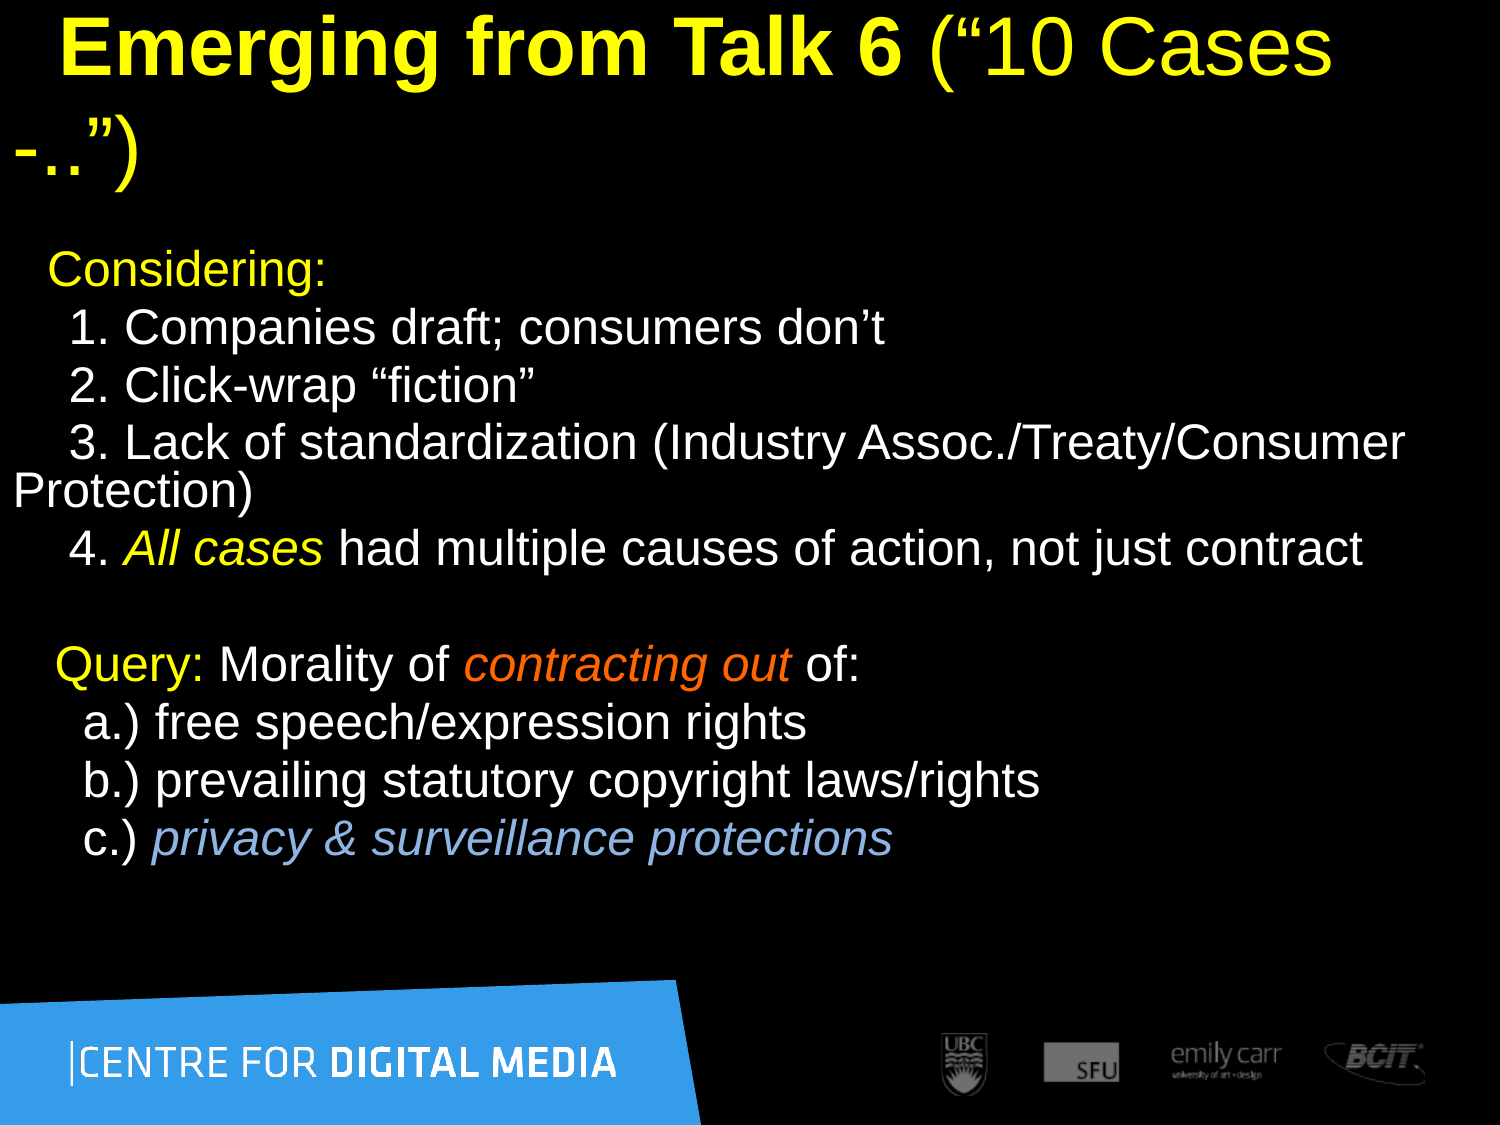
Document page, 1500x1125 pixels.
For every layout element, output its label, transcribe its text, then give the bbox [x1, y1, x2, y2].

list Considering: 1. Companies draft; consumers don’t 2. Click-wrap “fiction” 3. Lack of standardization (Industry Assoc./Treaty/Consumer Protection) 4. All cases had multiple causes of action, not just contract Query: Morality of contracting out of: a.) free speech/expression rights b.) prevailing statutory copyright laws/rights c.) privacy & surveillance protections [0, 175, 1500, 1003]
title Emerging from Talk 6 (“10 Cases -..”) [0, 8, 1500, 175]
